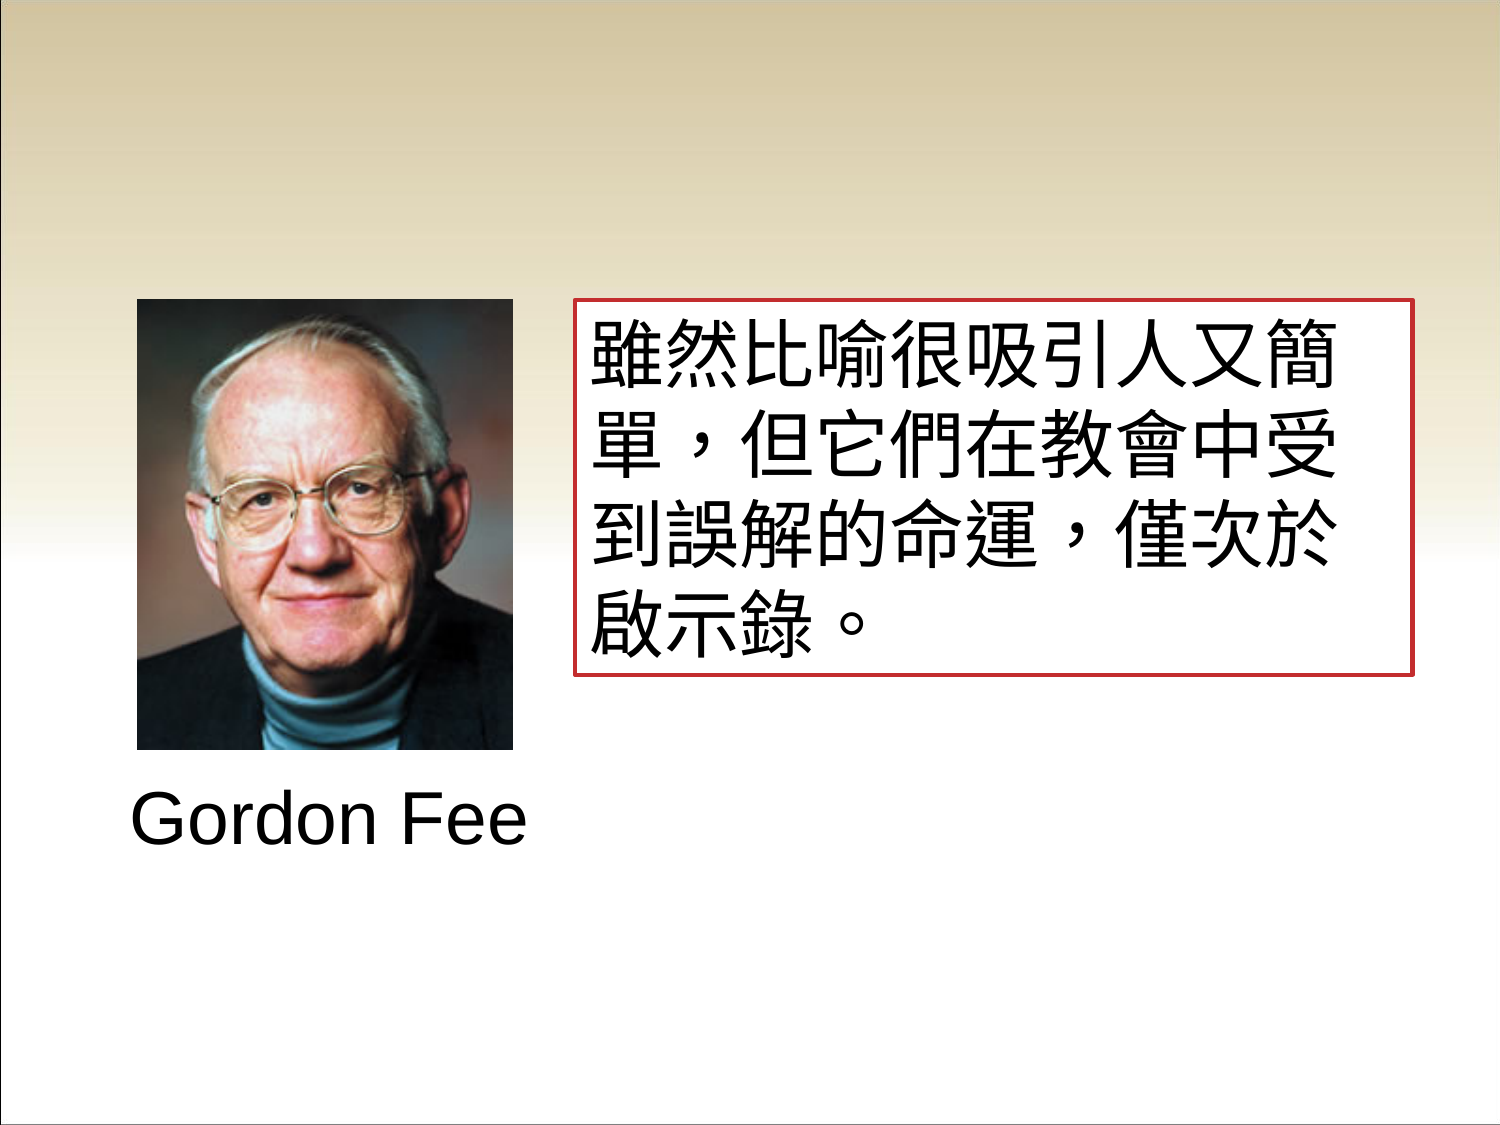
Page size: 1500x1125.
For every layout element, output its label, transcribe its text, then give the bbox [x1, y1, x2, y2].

picture [0, 0, 1500, 1125]
text_box Gordon Fee [114, 762, 545, 868]
text_box 雖然比喻很吸引人又簡單，但它們在教會中受到誤解的命運，僅次於啟示錄。 [573, 298, 1415, 677]
